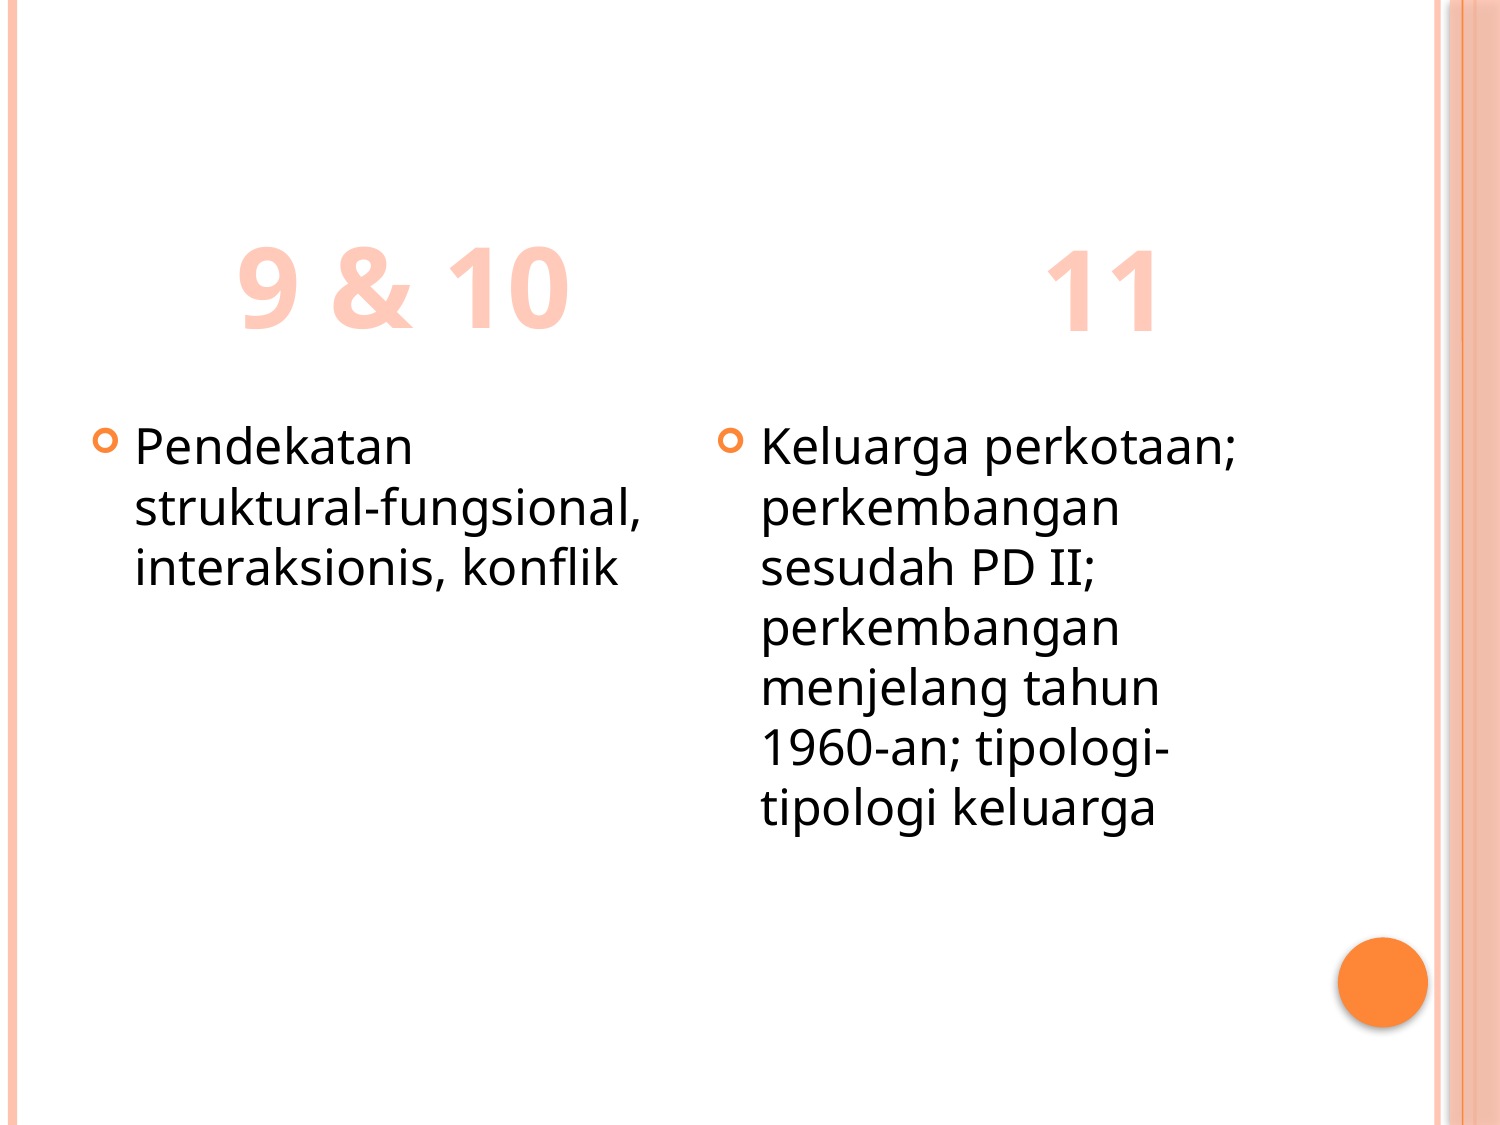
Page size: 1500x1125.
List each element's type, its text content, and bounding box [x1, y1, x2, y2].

list Pendekatan struktural-fungsional, interaksionis, konflik [75, 262, 675, 1013]
text_box 11 [1026, 211, 1186, 362]
list Keluarga perkotaan; perkembangan sesudah PD II; perkembangan menjelang tahun 1960-an; tipologi-tipologi keluarga [700, 262, 1301, 1013]
text_box 9 & 10 [221, 208, 587, 358]
